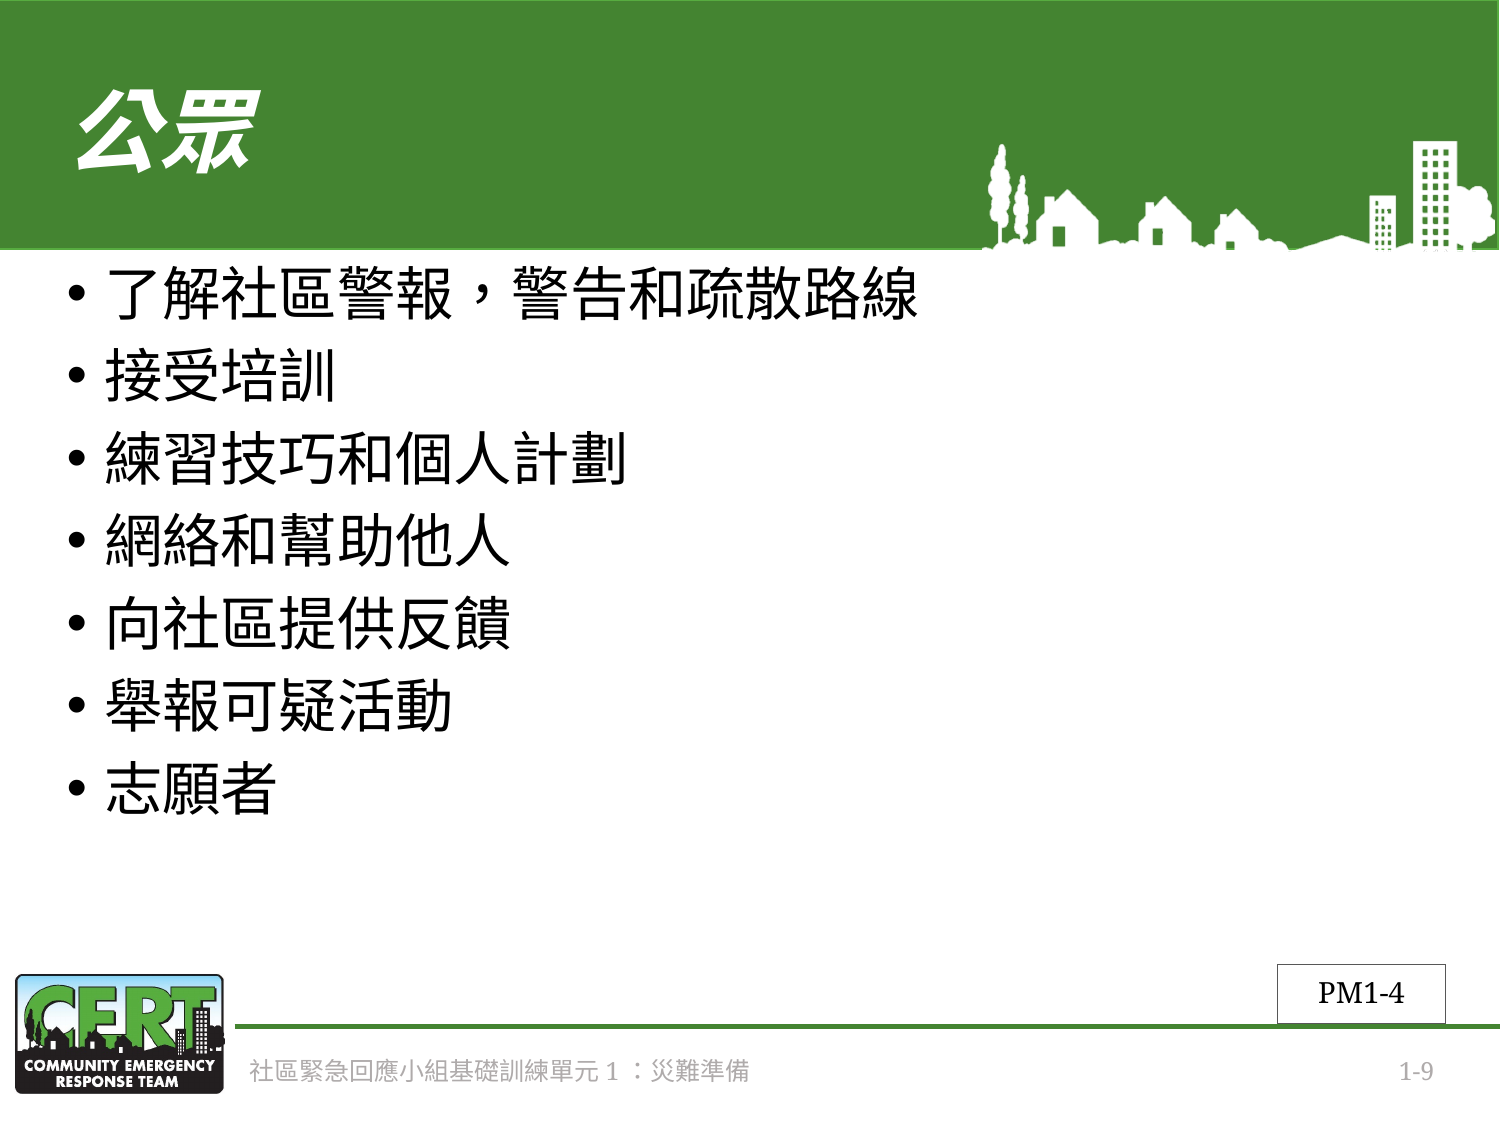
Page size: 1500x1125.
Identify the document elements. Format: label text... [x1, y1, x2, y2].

list 1-9 [1153, 1047, 1450, 1098]
picture [979, 133, 1500, 252]
picture [14, 973, 225, 1094]
list 社區緊急回應小組基礎訓練單元1：災難準備 [234, 1047, 963, 1098]
list PM1-4 [1277, 964, 1446, 1024]
list 了解社區警報，警告和疏散路線 接受培訓 練習技巧和個人計劃 網絡和幫助他人 向社區提供反饋 舉報可疑活動 志願者 [51, 249, 1449, 1034]
title 公眾 [51, 52, 1005, 220]
